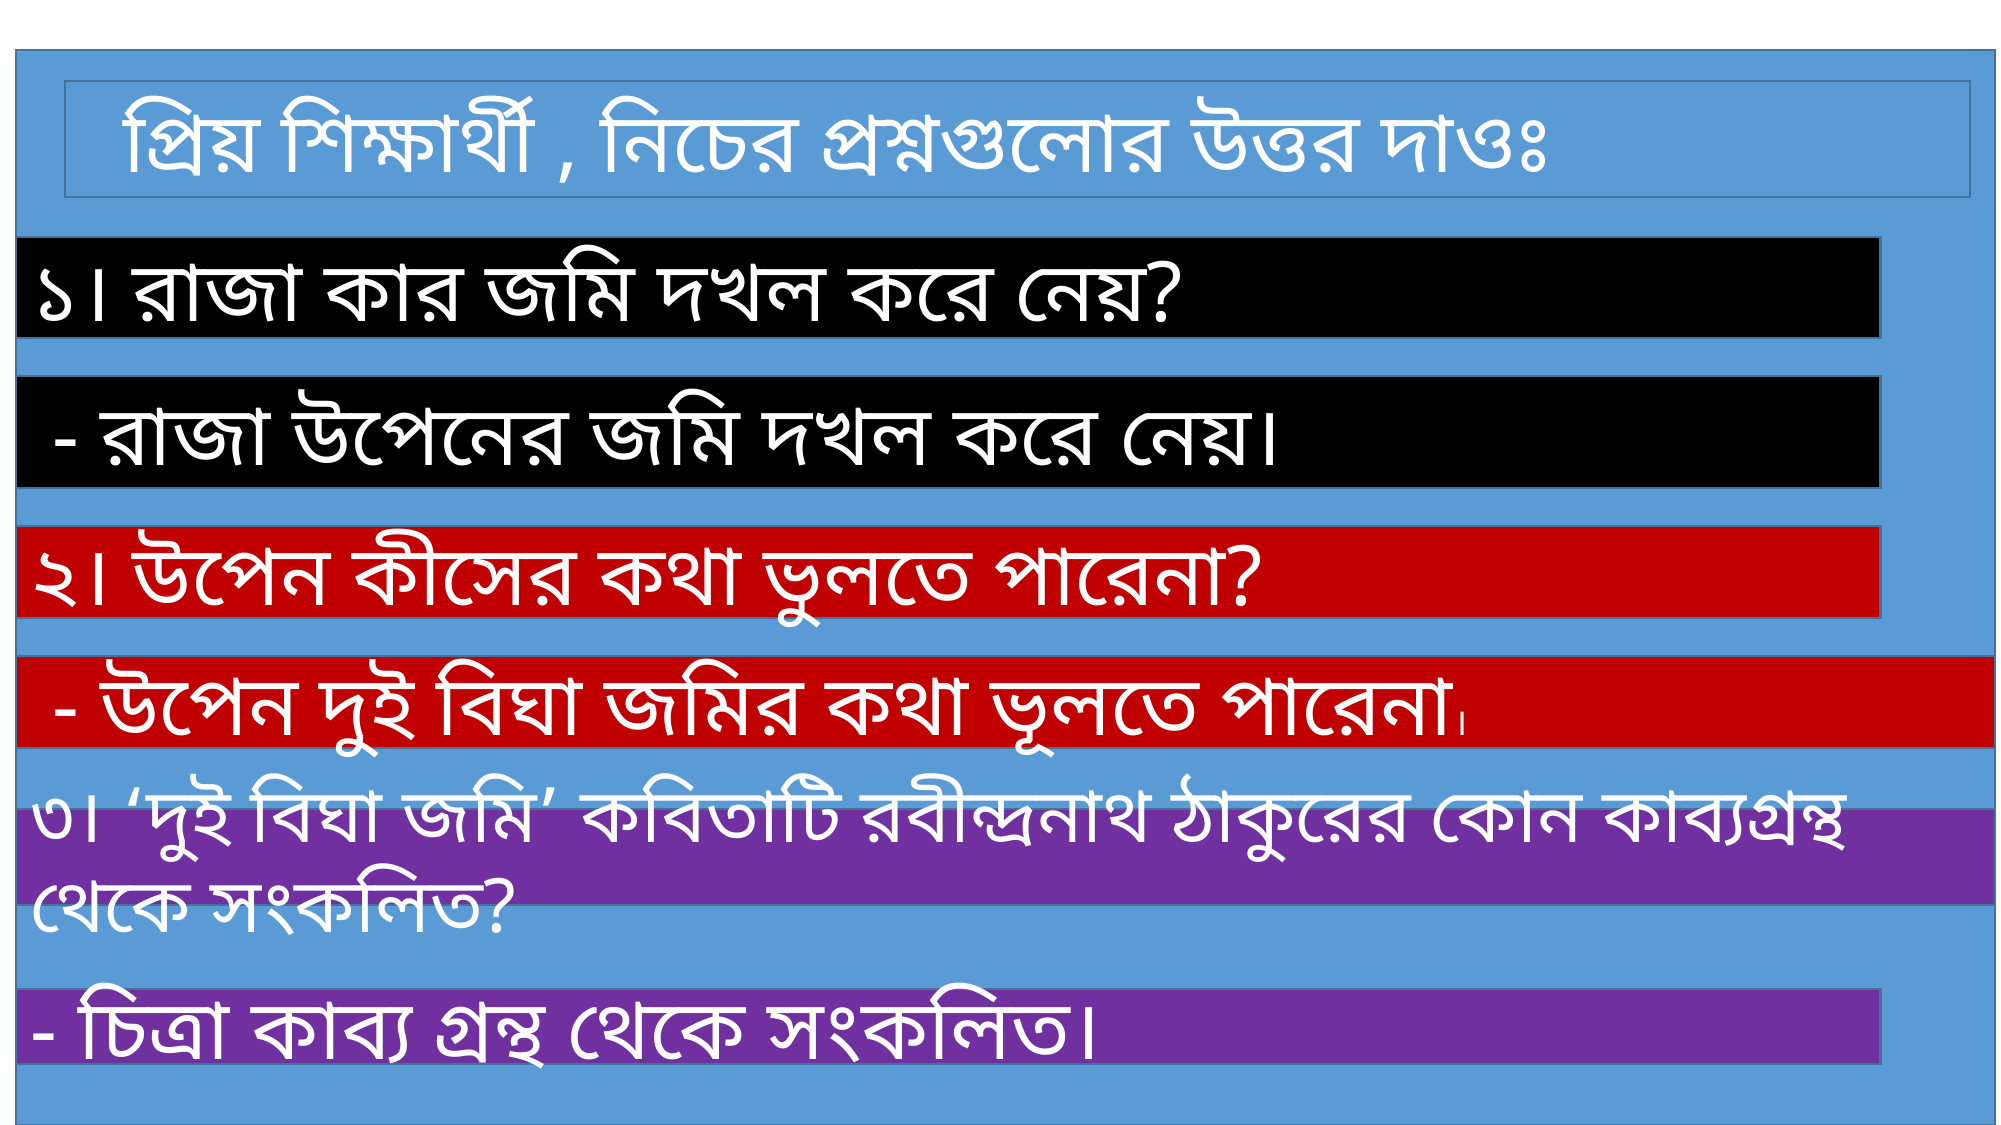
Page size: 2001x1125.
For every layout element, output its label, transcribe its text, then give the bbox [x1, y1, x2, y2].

text_box - উপেন দুই বিঘা জমির কথা ভূলতে পারেনা। [15, 655, 1996, 749]
text_box ৩। ‘দুই বিঘা জমি’ কবিতাটি রবীন্দ্রনাথ ঠাকুরের কোন কাব্যগ্রন্থ থেকে সংকলিত? [15, 808, 1996, 906]
text_box - চিত্রা কাব্য গ্রন্থ থেকে সংকলিত। [15, 988, 1882, 1065]
text_box [15, 749, 1996, 808]
text_box [15, 906, 1996, 1125]
text_box প্রিয় শিক্ষার্থী , নিচের প্রশ্নগুলোর উত্তর দাওঃ [64, 80, 1971, 198]
text_box ২। উপেন কীসের কথা ভুলতে পারেনা? [15, 525, 1882, 619]
text_box - রাজা উপেনের জমি দখল করে নেয়। [15, 375, 1882, 489]
text_box [15, 49, 1996, 655]
text_box ১। রাজা কার জমি দখল করে নেয়? [15, 236, 1882, 339]
